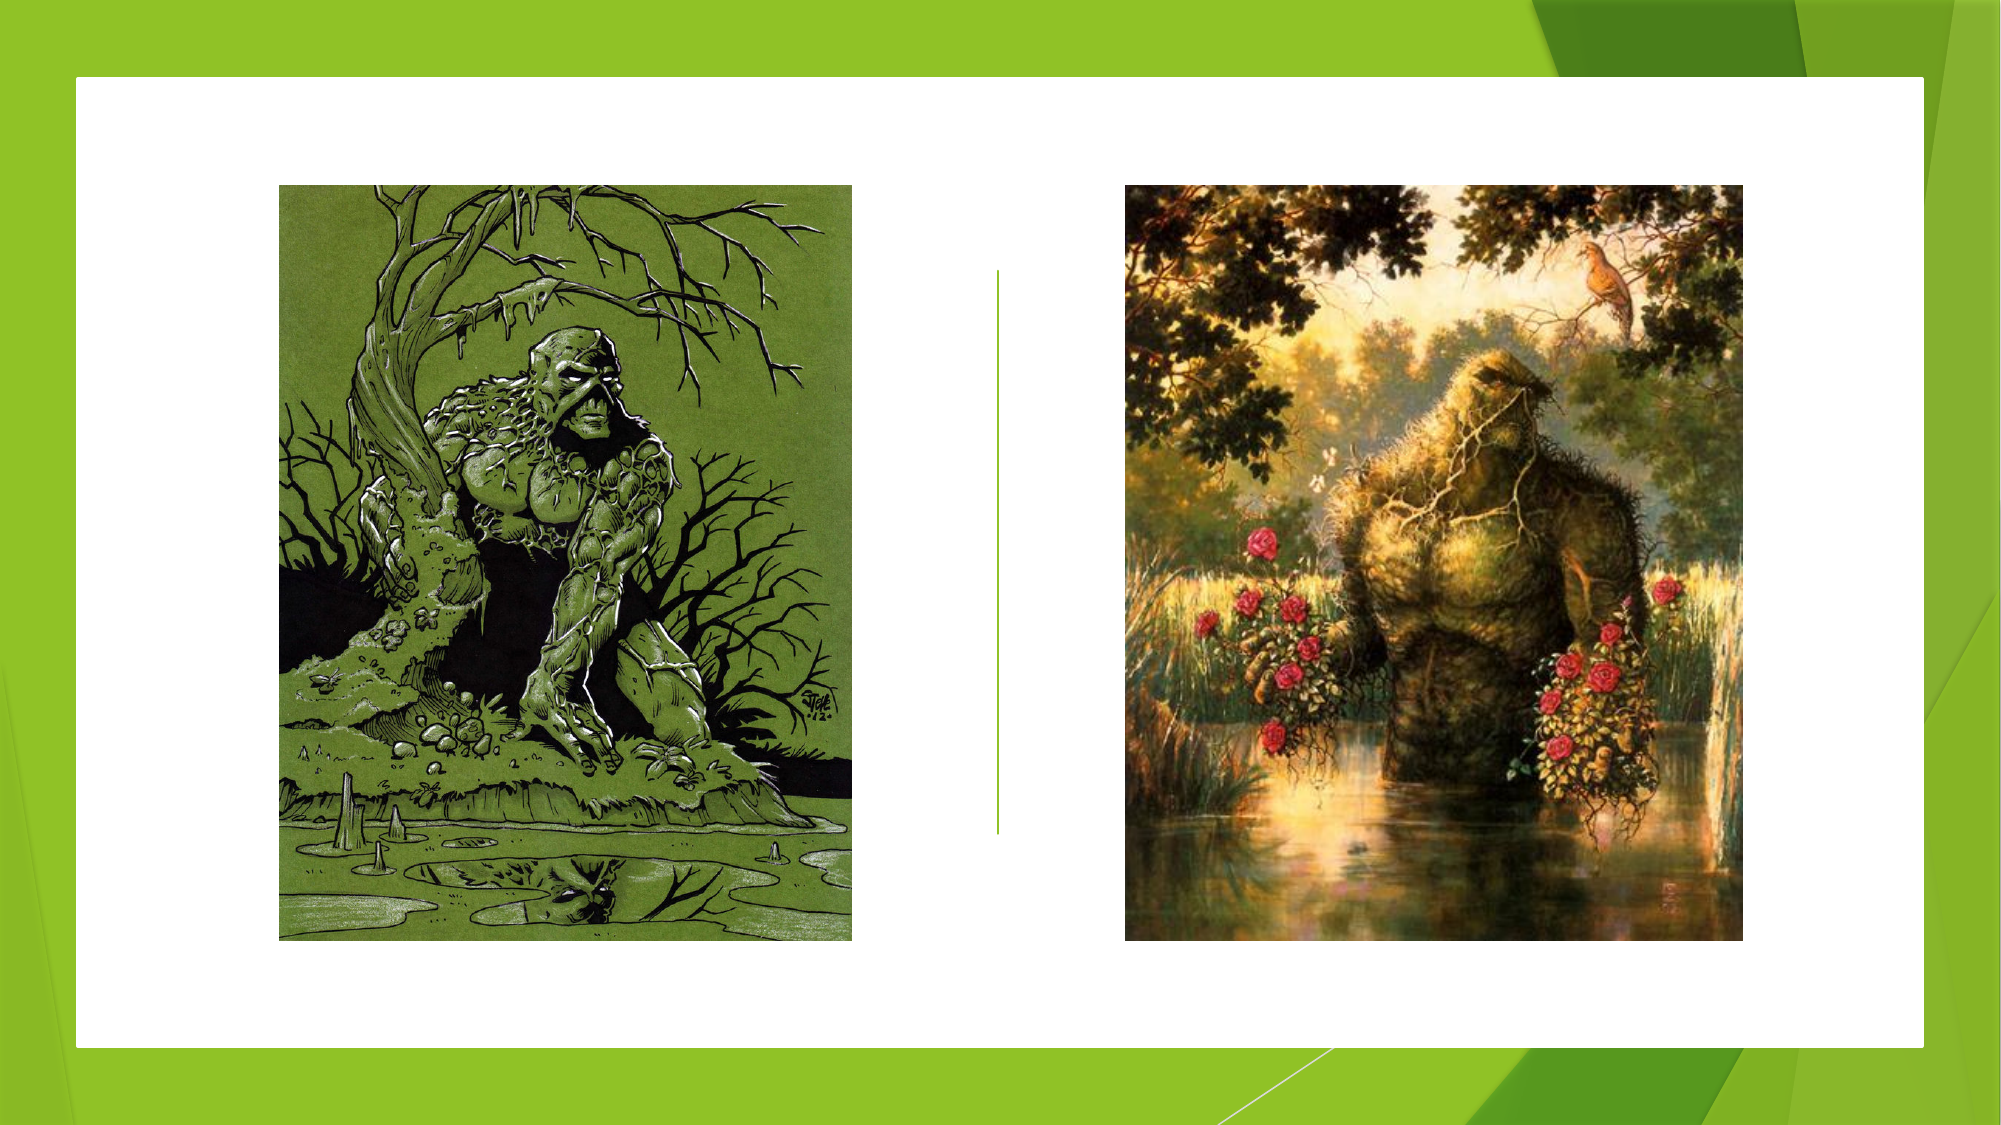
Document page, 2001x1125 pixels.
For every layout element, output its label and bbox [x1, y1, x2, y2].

picture [1124, 185, 1743, 942]
text_box [0, 0, 2000, 1125]
picture [279, 185, 853, 942]
